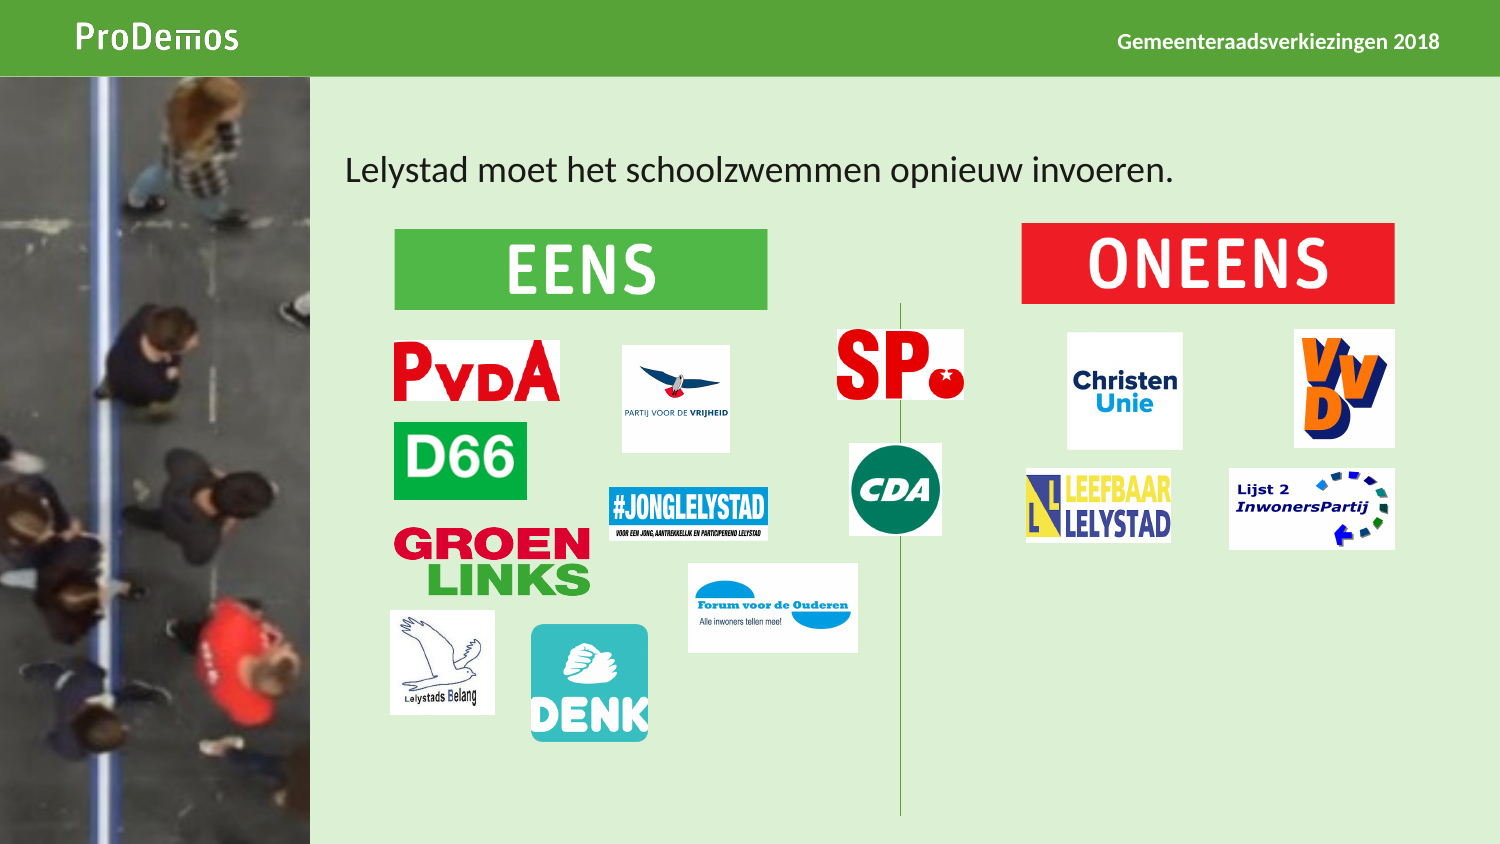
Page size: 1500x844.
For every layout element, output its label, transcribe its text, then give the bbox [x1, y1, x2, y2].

picture [390, 610, 495, 715]
picture [394, 229, 768, 310]
picture [699, 495, 707, 518]
picture [651, 495, 661, 518]
picture [740, 495, 763, 518]
picture [688, 563, 858, 653]
picture [394, 422, 527, 500]
picture [664, 495, 674, 519]
picture [608, 526, 768, 541]
picture [531, 624, 648, 742]
picture [614, 494, 648, 519]
picture [394, 340, 560, 402]
footer Gemeenteraadsverkiezingen 2018 [384, 29, 1441, 80]
picture [1067, 332, 1183, 450]
picture [849, 443, 942, 536]
list Lelystad moet het schoolzwemmen opnieuw invoeren. [345, 132, 1441, 816]
picture [706, 495, 716, 518]
picture [394, 527, 590, 596]
picture [1294, 329, 1395, 448]
picture [622, 345, 730, 453]
picture [837, 329, 964, 400]
picture [677, 495, 696, 518]
picture [1021, 223, 1395, 304]
picture [1026, 468, 1171, 543]
picture [1229, 468, 1395, 550]
picture [0, 5, 310, 844]
picture [718, 494, 740, 519]
